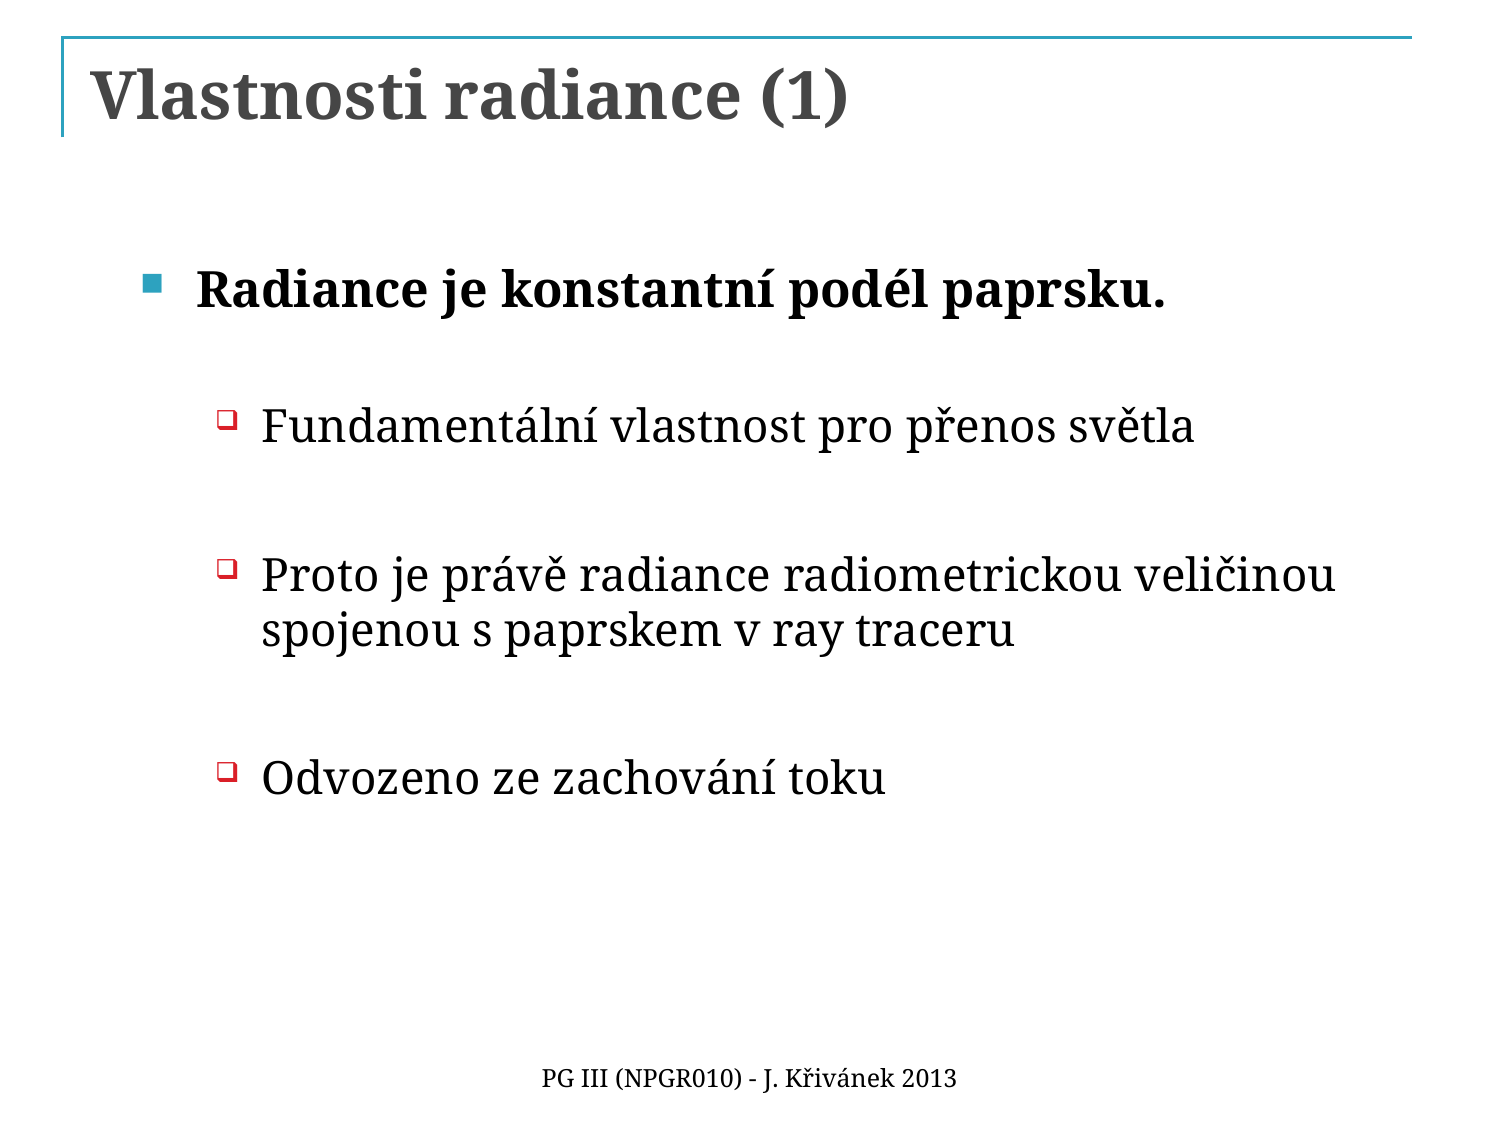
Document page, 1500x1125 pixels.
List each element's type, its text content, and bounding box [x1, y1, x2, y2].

list Radiance je konstantní podél paprsku. Fundamentální vlastnost pro přenos světla Proto je právě radiance radiometrickou veličinou spojenou s paprskem v ray traceru Odvozeno ze zachování toku [124, 249, 1401, 1076]
footer PG III (NPGR010) - J. Křivánek 2013 [512, 1024, 988, 1101]
title Vlastnosti radiance (1) [74, 45, 1426, 233]
